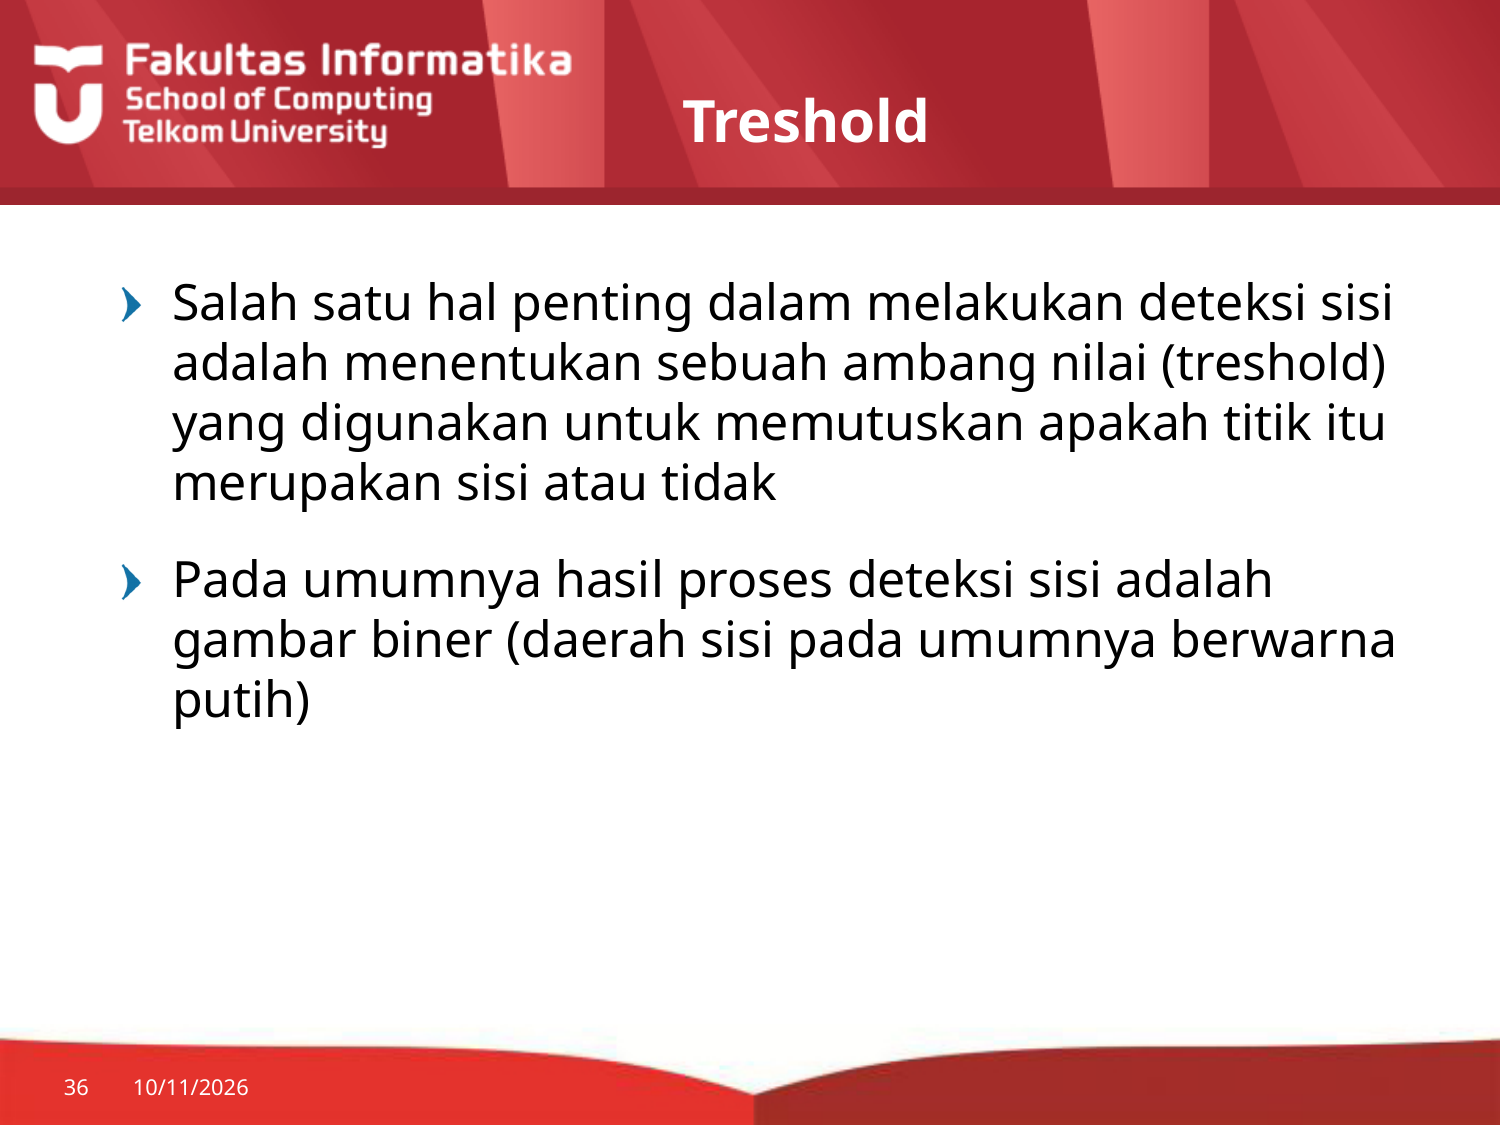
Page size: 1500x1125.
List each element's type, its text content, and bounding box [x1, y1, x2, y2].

slide_number 36 [63, 1058, 123, 1119]
list Salah satu hal penting dalam melakukan deteksi sisi adalah menentukan sebuah ambang nilai (treshold) yang digunakan untuk memutuskan apakah titik itu merupakan sisi atau tidak Pada umumnya hasil proses deteksi sisi adalah gambar biner (daerah sisi pada umumnya berwarna putih) [100, 262, 1438, 1000]
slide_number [132, 1058, 403, 1119]
title Treshold [667, 37, 1438, 200]
picture [0, 1024, 1500, 1125]
picture [0, 0, 1500, 205]
picture [115, 553, 145, 602]
picture [115, 276, 145, 324]
